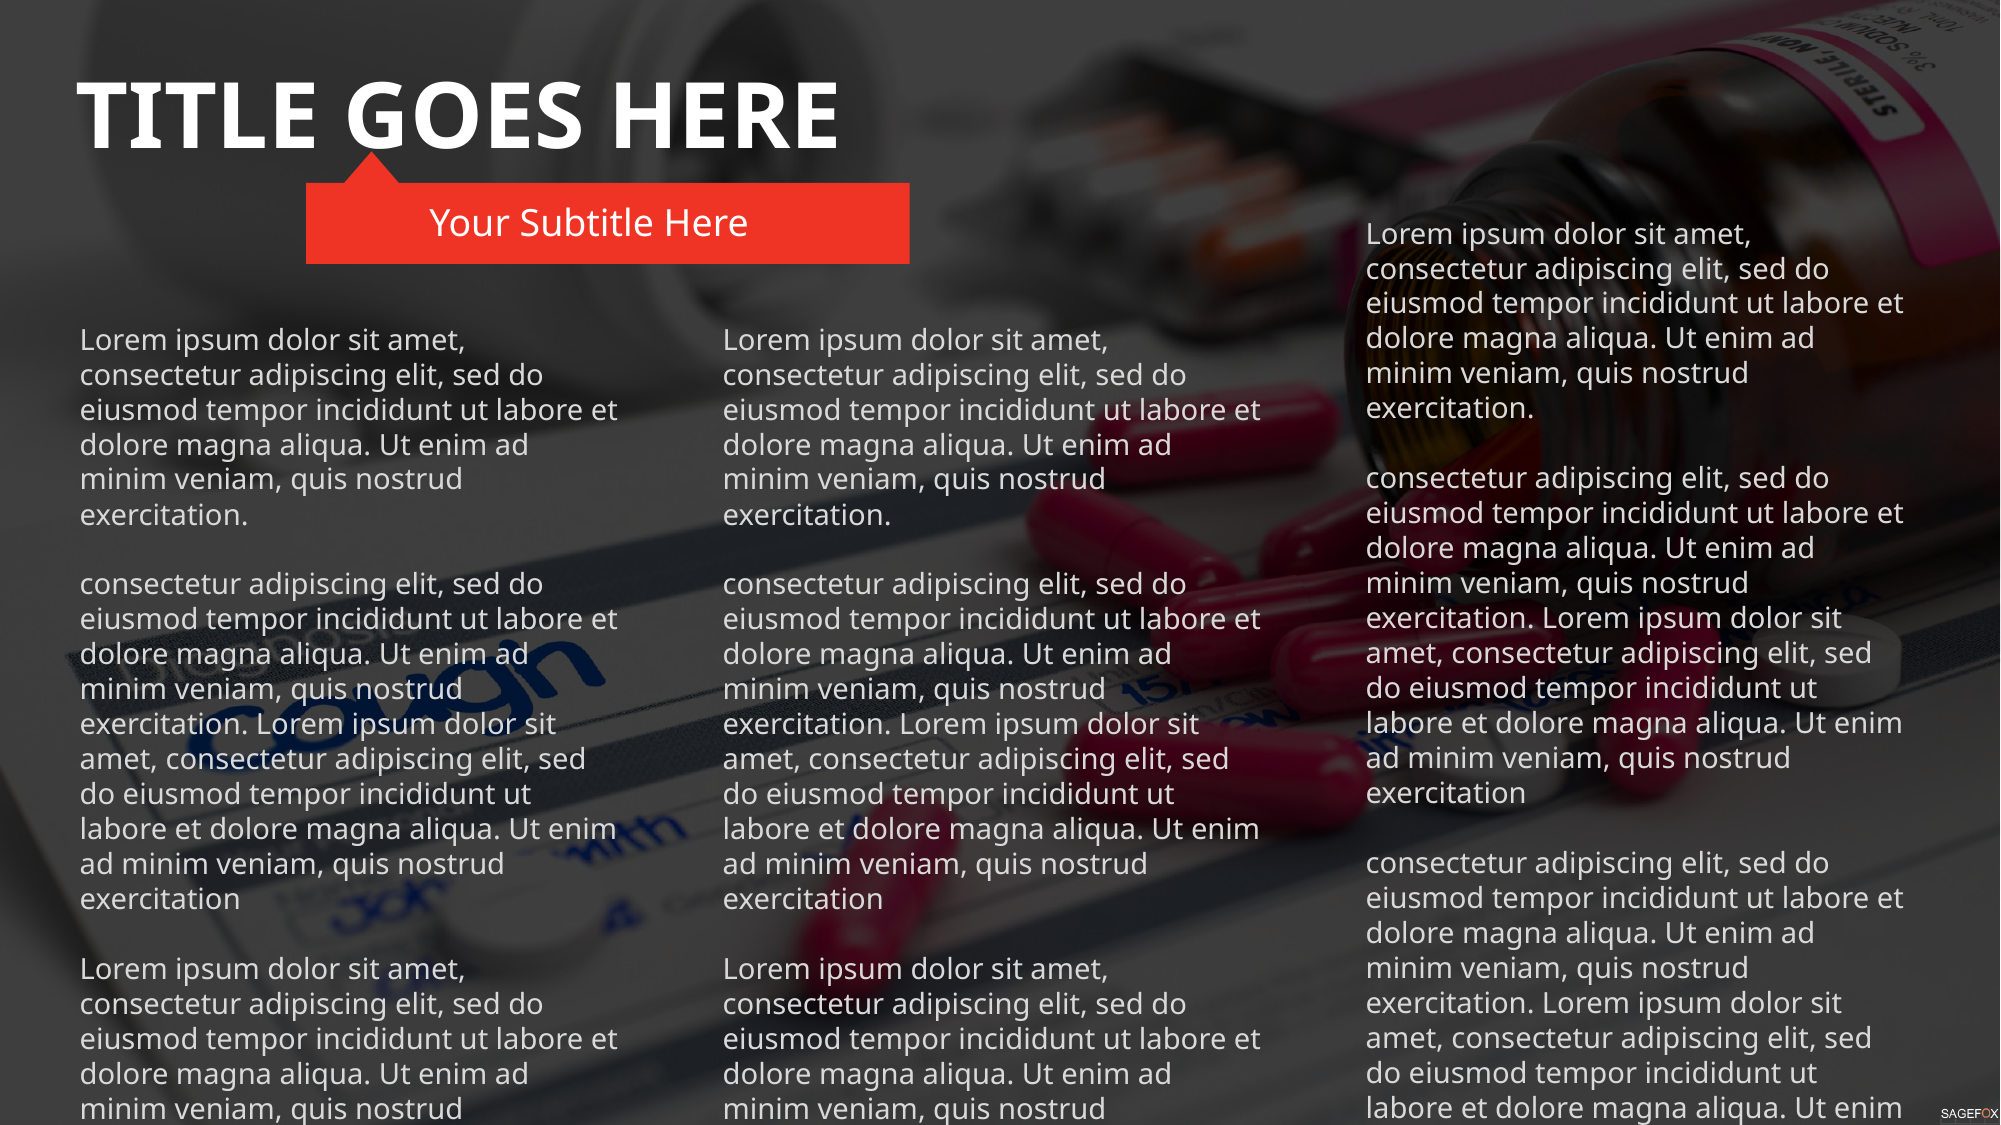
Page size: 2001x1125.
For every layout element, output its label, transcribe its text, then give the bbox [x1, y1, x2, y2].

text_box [306, 151, 910, 264]
text_box Lorem ipsum dolor sit amet, consectetur adipiscing elit, sed do eiusmod tempor incididunt ut labore et dolore magna aliqua. Ut enim ad minim veniam, quis nostrud exercitation. consectetur adipiscing elit, sed do eiusmod tempor incididunt ut labore et dolore magna aliqua. Ut enim ad minim veniam, quis nostrud exercitation. Lorem ipsum dolor sit amet, consectetur adipiscing elit, sed do eiusmod tempor incididunt ut labore et dolore magna aliqua. Ut enim ad minim veniam, quis nostrud exercitation Lorem ipsum dolor sit amet, consectetur adipiscing elit, sed do eiusmod tempor incididunt ut labore et dolore magna aliqua. Ut enim ad minim veniam, quis nostrud exercitation. [64, 313, 635, 1125]
text_box TITLE GOES HERE [60, 49, 965, 175]
picture [0, 0, 2001, 1125]
text_box Lorem ipsum dolor sit amet, consectetur adipiscing elit, sed do eiusmod tempor incididunt ut labore et dolore magna aliqua. Ut enim ad minim veniam, quis nostrud exercitation. consectetur adipiscing elit, sed do eiusmod tempor incididunt ut labore et dolore magna aliqua. Ut enim ad minim veniam, quis nostrud exercitation. Lorem ipsum dolor sit amet, consectetur adipiscing elit, sed do eiusmod tempor incididunt ut labore et dolore magna aliqua. Ut enim ad minim veniam, quis nostrud exercitation Lorem ipsum dolor sit amet, consectetur adipiscing elit, sed do eiusmod tempor incididunt ut labore et dolore magna aliqua. Ut enim ad minim veniam, quis nostrud exercitation [707, 313, 1278, 1125]
text_box Lorem ipsum dolor sit amet, consectetur adipiscing elit, sed do eiusmod tempor incididunt ut labore et dolore magna aliqua. Ut enim ad minim veniam, quis nostrud exercitation. consectetur adipiscing elit, sed do eiusmod tempor incididunt ut labore et dolore magna aliqua. Ut enim ad minim veniam, quis nostrud exercitation. Lorem ipsum dolor sit amet, consectetur adipiscing elit, sed do eiusmod tempor incididunt ut labore et dolore magna aliqua. Ut enim ad minim veniam, quis nostrud exercitation consectetur adipiscing elit, sed do eiusmod tempor incididunt ut labore et dolore magna aliqua. Ut enim ad minim veniam, quis nostrud exercitation. Lorem ipsum dolor sit amet, consectetur adipiscing elit, sed do eiusmod tempor incididunt ut labore et dolore magna aliqua. Ut enim ad minim veniam, quis nostrud exercitation [1350, 207, 1921, 1125]
